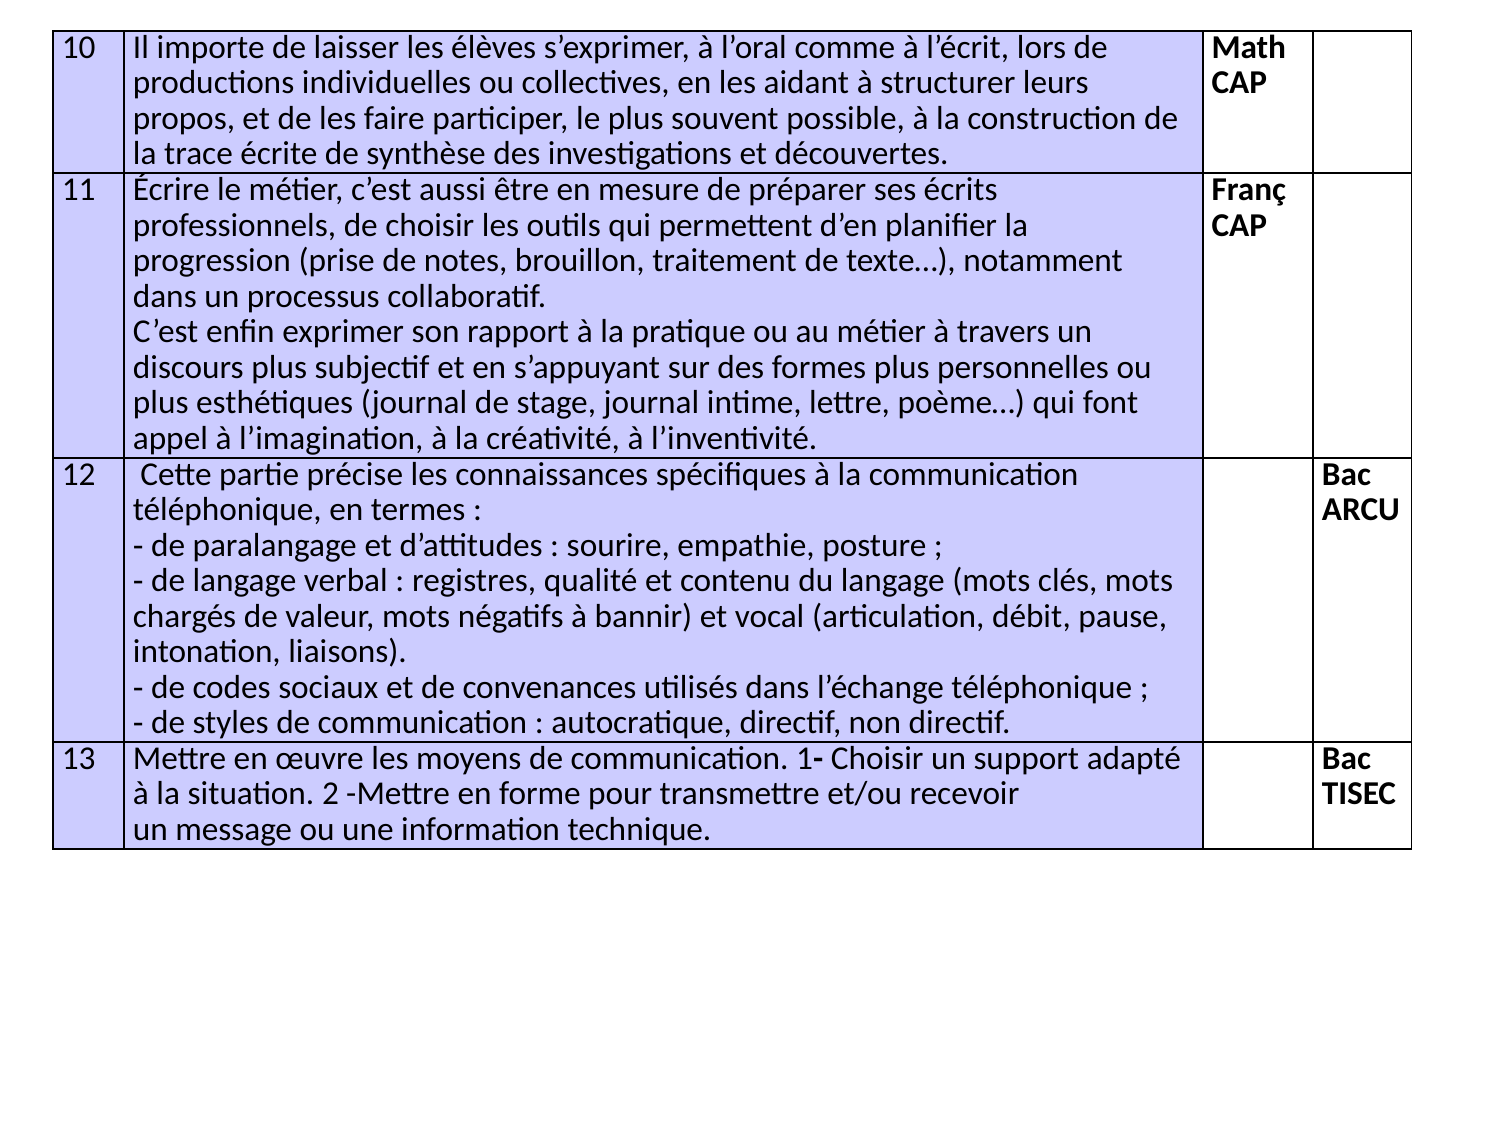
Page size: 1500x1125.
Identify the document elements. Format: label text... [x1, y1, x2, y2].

table_cell [1204, 743, 1312, 848]
table_cell Écrire le métier, c’est aussi être en mesure de préparer ses écrits professionnels, de choisir les outils qui permettent d’en planifier la progression (prise de notes, brouillon, traitement de texte…), notamment dans un processus collaboratif. C’est enfin exprimer son rapport à la pratique ou au métier à travers un discours plus subjectif et en s’appuyant sur des formes plus personnelles ou plus esthétiques (journal de stage, journal intime, lettre, poème…) qui font appel à l’imagination, à la créativité, à l’inventivité. [125, 174, 1202, 457]
table_cell [1204, 459, 1312, 741]
table_cell 13 [54, 743, 123, 848]
table_cell Mettre en œuvre les moyens de communication. 1- Choisir un support adapté à la situation. 2 -Mettre en forme pour transmettre et/ou recevoir un message ou une information technique. [125, 743, 1202, 848]
table_cell Cette partie précise les connaissances spécifiques à la communication téléphonique, en termes : ‐ de paralangage et d’attitudes : sourire, empathie, posture ; ‐ de langage verbal : registres, qualité et contenu du langage (mots clés, mots chargés de valeur, mots négatifs à bannir) et vocal (articulation, débit, pause, intonation, liaisons). ‐ de codes sociaux et de convenances utilisés dans l’échange téléphonique ; ‐ de styles de communication : autocratique, directif, non directif. [125, 459, 1202, 741]
table_cell Bac ARCU [1314, 459, 1411, 741]
table_cell [1314, 174, 1411, 457]
table_header [1314, 32, 1411, 172]
table_header Math CAP [1204, 32, 1312, 172]
table_cell Franç CAP [1204, 174, 1312, 457]
table_cell 11 [54, 174, 123, 457]
table_cell Bac TISEC [1314, 743, 1411, 848]
table_cell 12 [54, 459, 123, 741]
table_header Il importe de laisser les élèves s’exprimer, à l’oral comme à l’écrit, lors de productions individuelles ou collectives, en les aidant à structurer leurs propos, et de les faire participer, le plus souvent possible, à la construction de la trace écrite de synthèse des investigations et découvertes. [125, 32, 1202, 172]
table_header 10 [54, 32, 123, 172]
